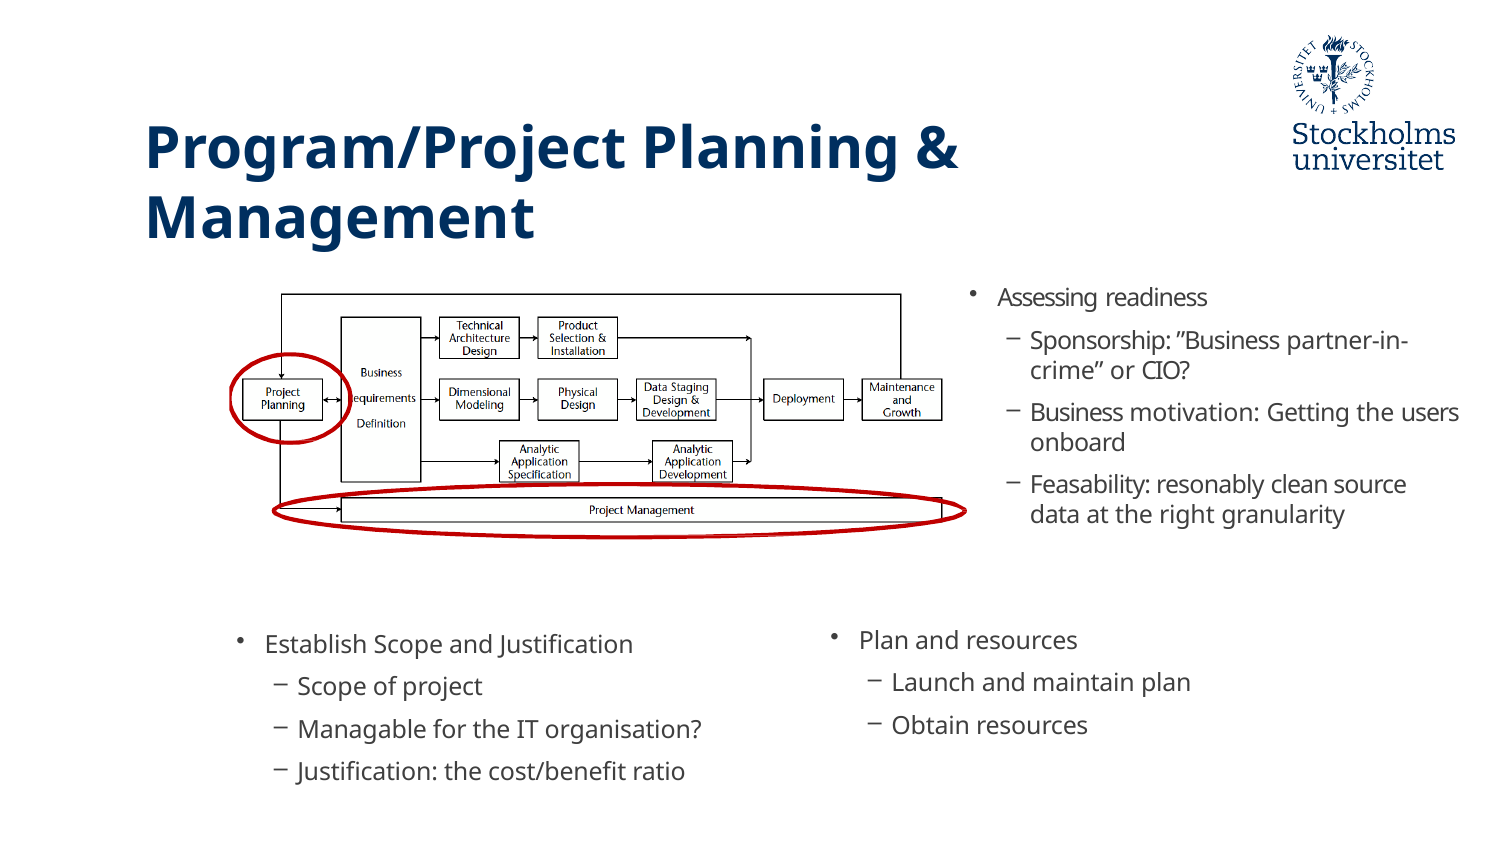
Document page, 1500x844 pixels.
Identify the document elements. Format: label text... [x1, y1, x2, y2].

text_box Assessing readiness Sponsorship: ”Business partner-in- crime” or CIO? Business motivation: Getting the users onboard Feasability: resonably clean source data at the right granularity [967, 281, 1484, 529]
text_box Plan and resources Launch and maintain plan Obtain resources [828, 624, 1363, 740]
text_box [229, 352, 353, 445]
title Program/Project Planning & Management [129, 102, 1254, 201]
text_box [234, 283, 953, 532]
text_box [271, 482, 967, 540]
text_box Establish Scope and Justification Scope of project Managable for the IT organisation? Justification: the cost/benefit ratio [234, 628, 769, 786]
picture [1293, 35, 1455, 170]
